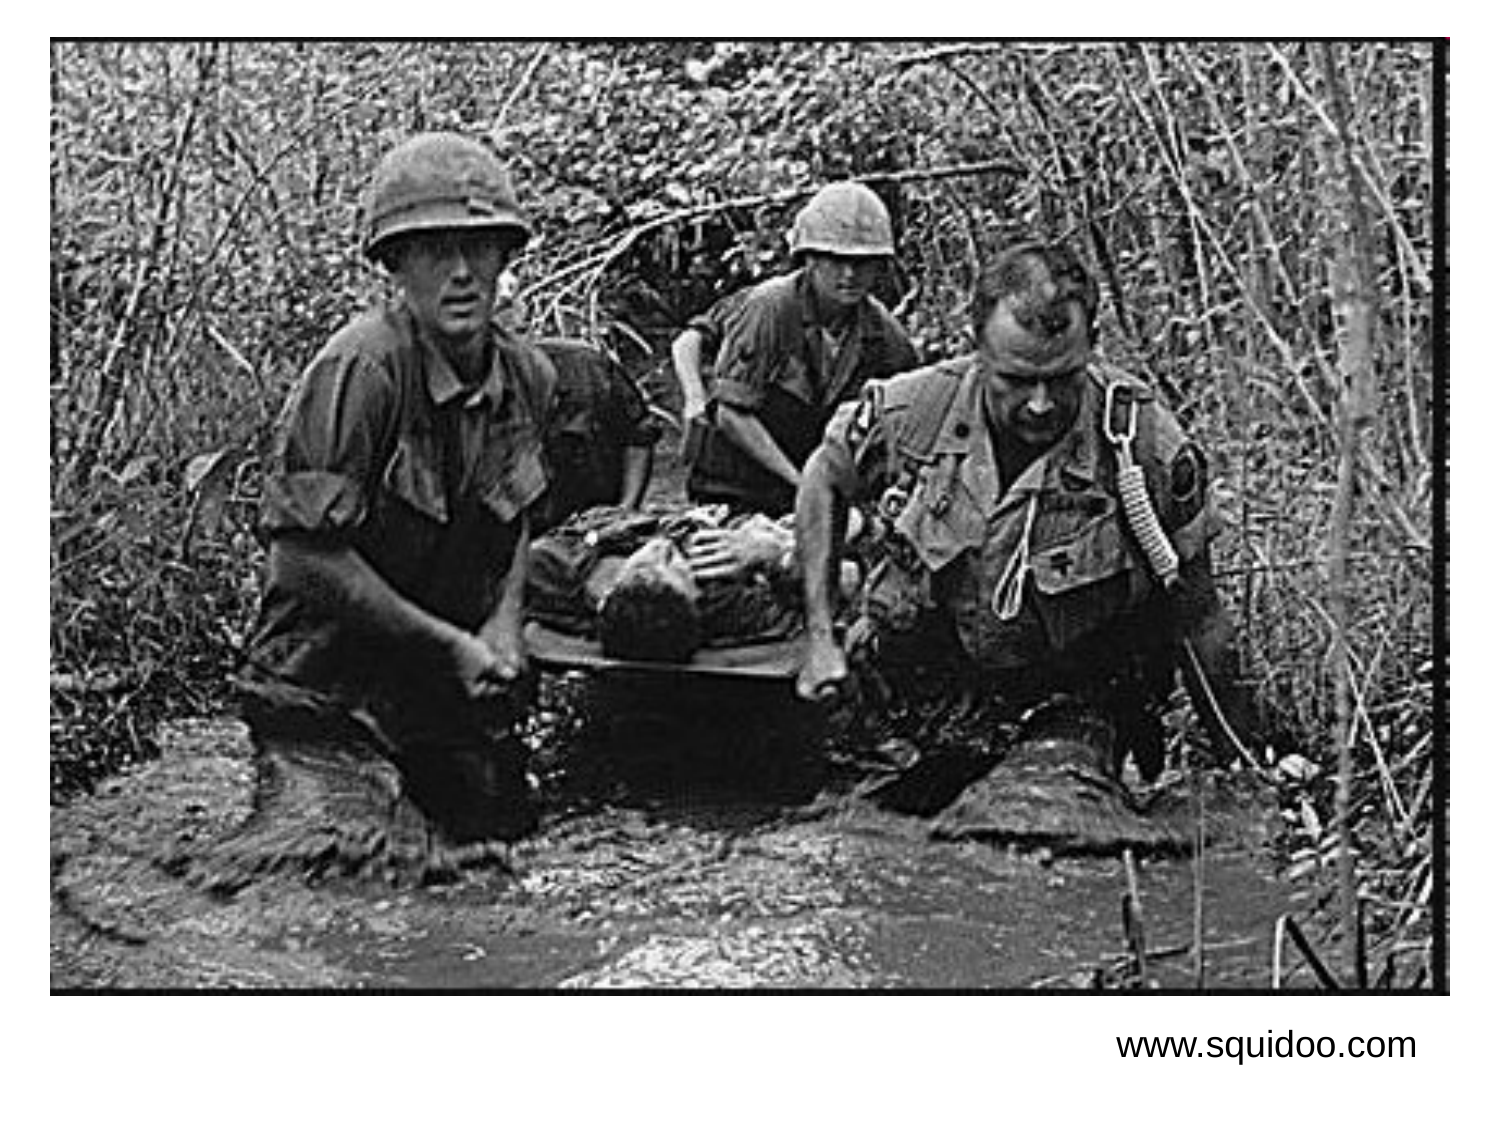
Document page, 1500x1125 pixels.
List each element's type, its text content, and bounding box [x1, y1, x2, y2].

picture [49, 37, 1451, 996]
text_box www.squidoo.com [1101, 1012, 1444, 1073]
